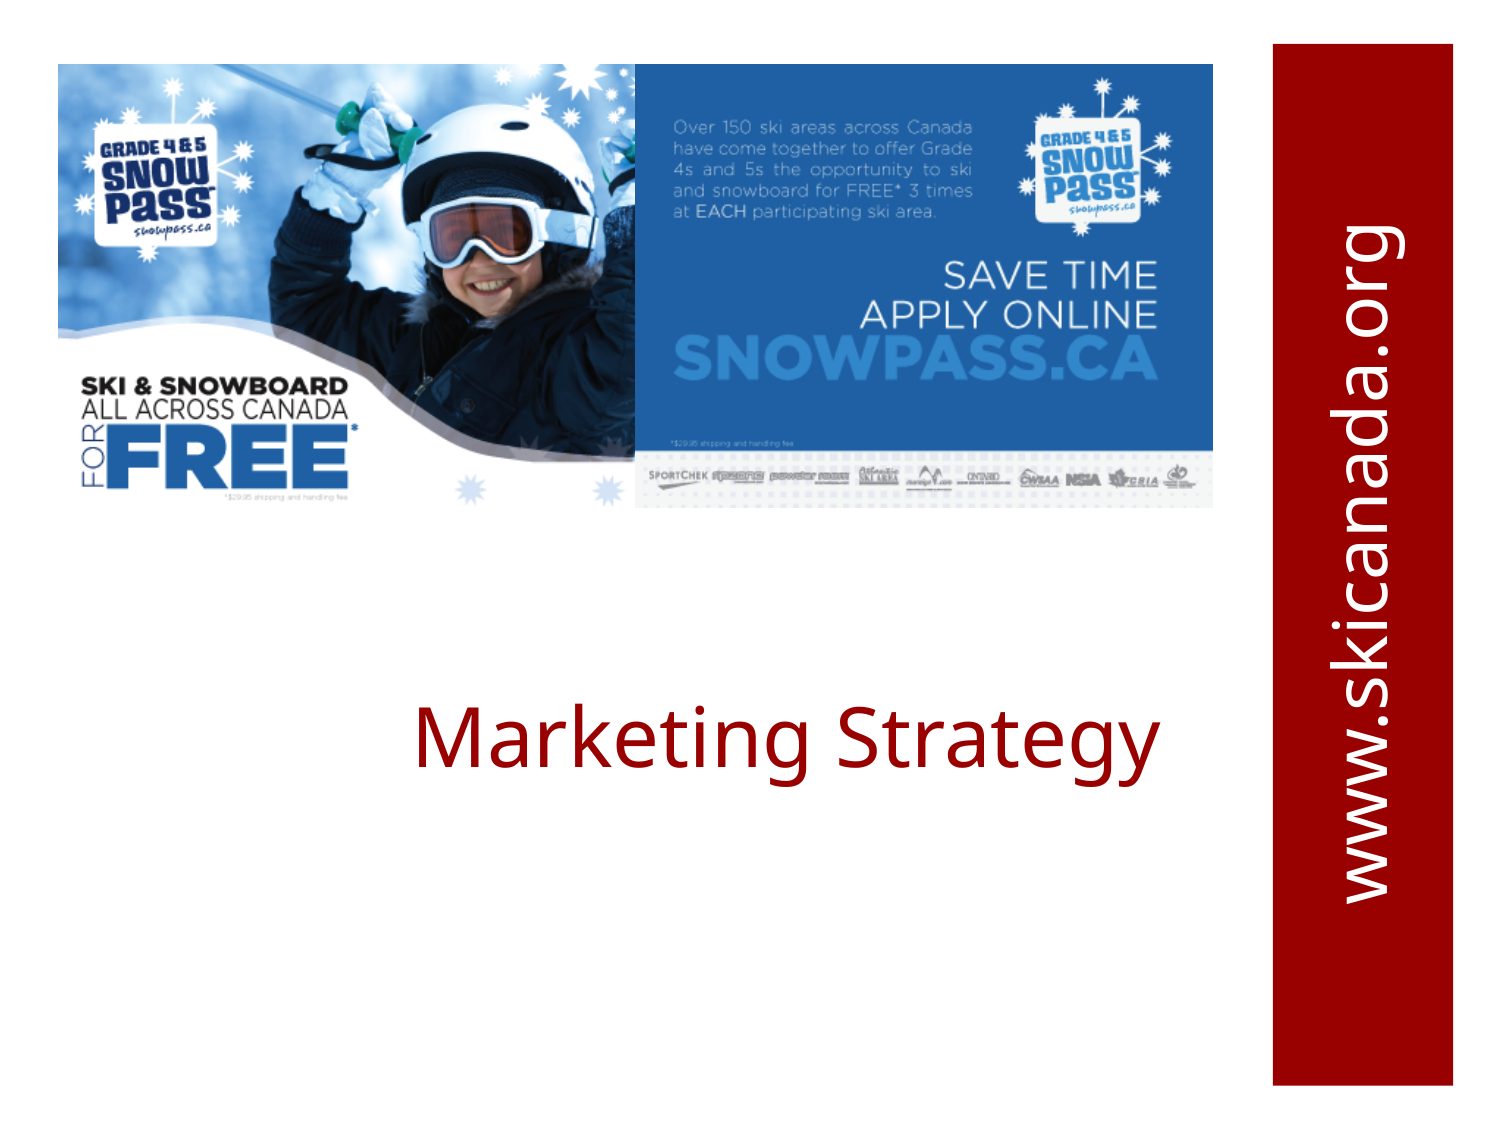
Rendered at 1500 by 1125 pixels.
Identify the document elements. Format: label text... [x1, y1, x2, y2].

title Marketing Strategy [0, 562, 1178, 792]
text_box www.skicanada.org [1305, 147, 1410, 978]
picture [57, 63, 1213, 510]
